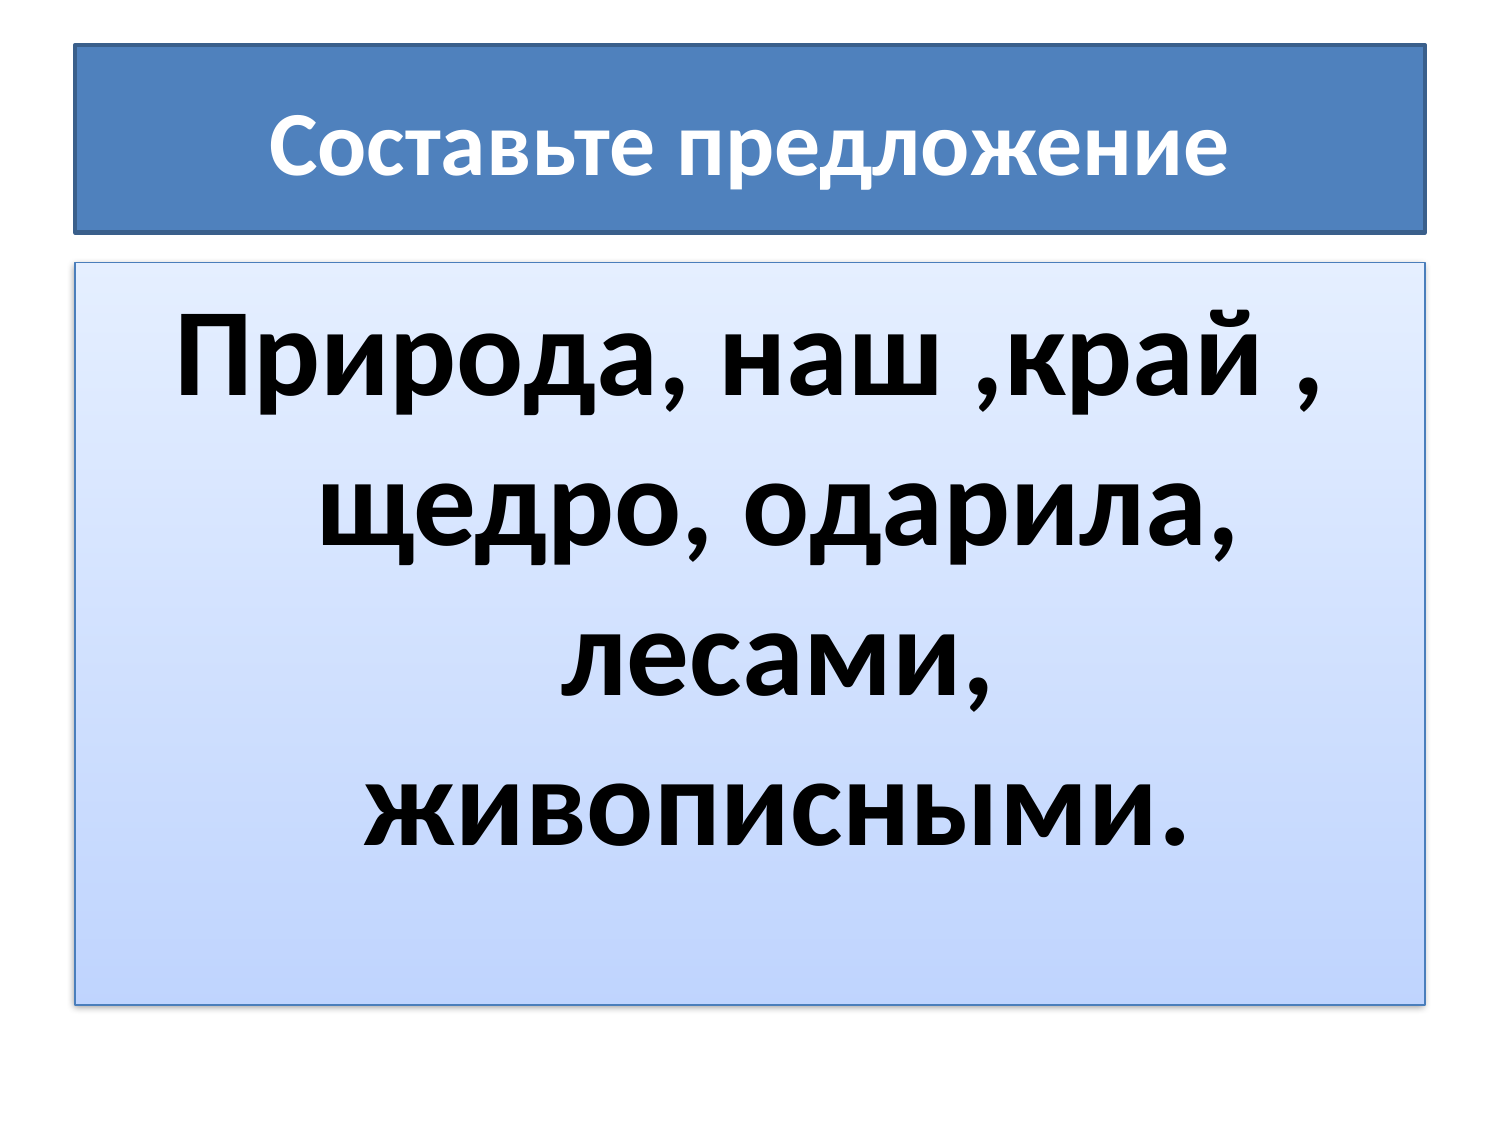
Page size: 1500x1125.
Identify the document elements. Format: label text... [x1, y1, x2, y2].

list Природа, наш ,край , щедро, одарила, лесами, живописными. [74, 262, 1426, 1006]
title Составьте предложение [73, 43, 1427, 235]
